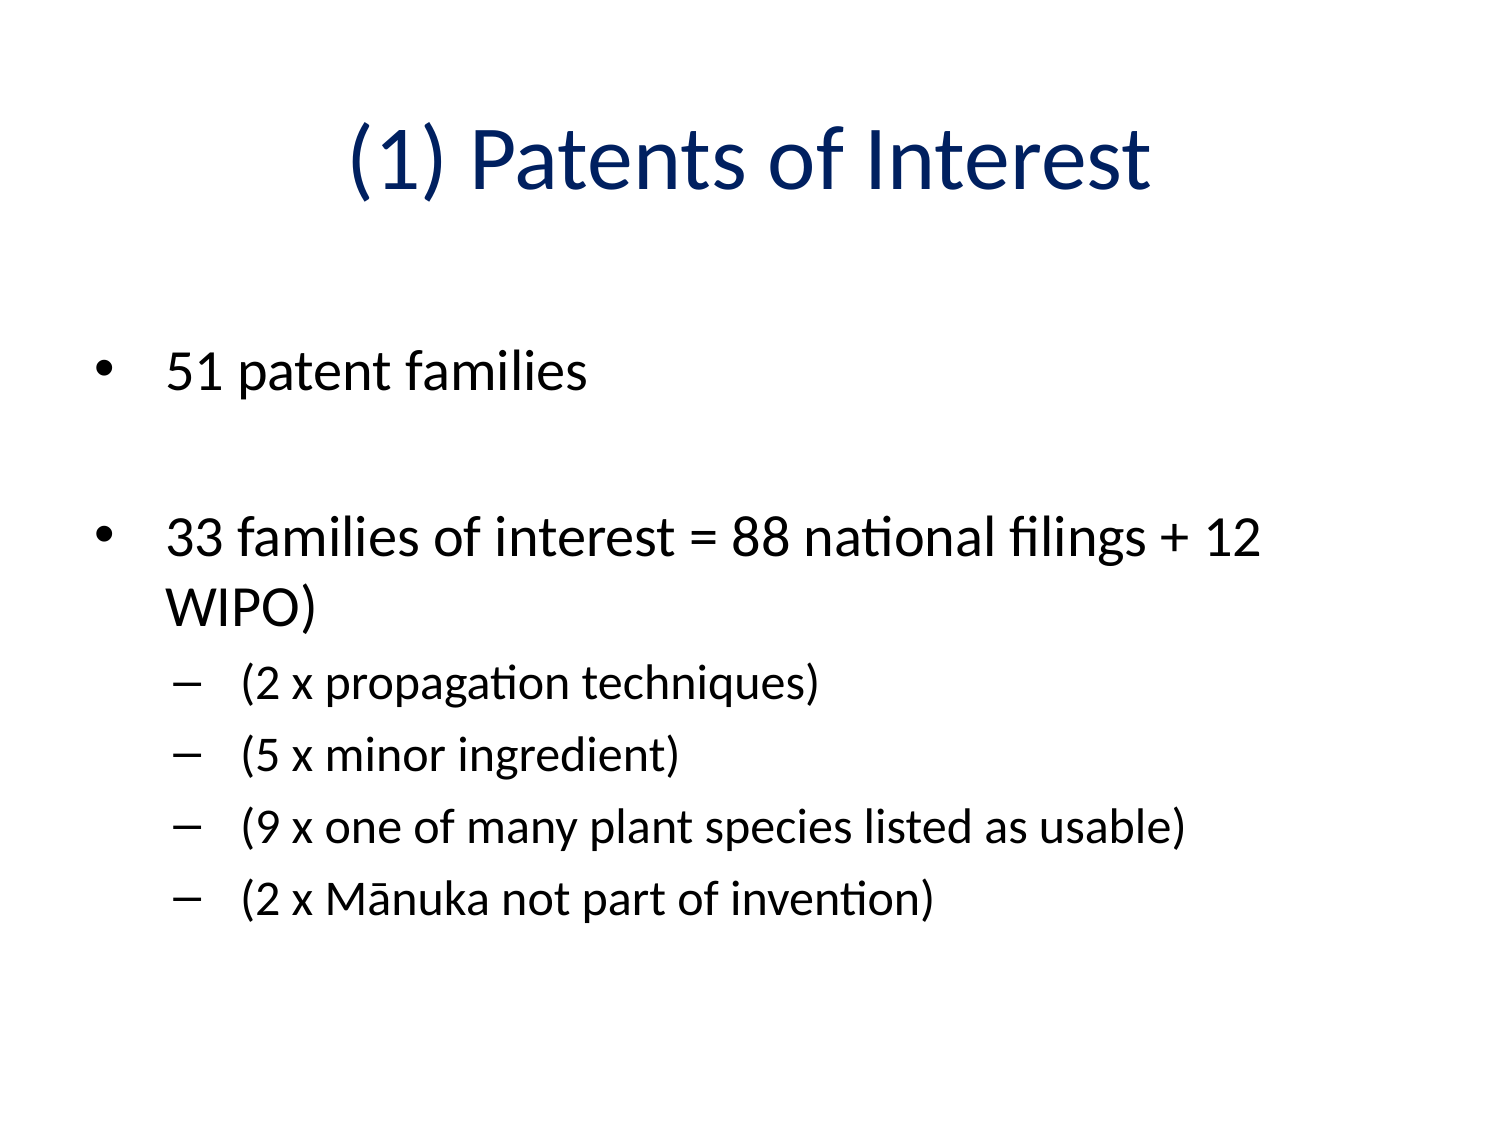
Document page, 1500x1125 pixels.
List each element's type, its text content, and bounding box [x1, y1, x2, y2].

list 51 patent families 33 families of interest = 88 national filings + 12 WIPO) (2 x propagation techniques) (5 x minor ingredient) (9 x one of many plant species listed as usable) (2 x Mānuka not part of invention) [75, 317, 1425, 1072]
title (1) Patents of Interest [75, 53, 1425, 252]
